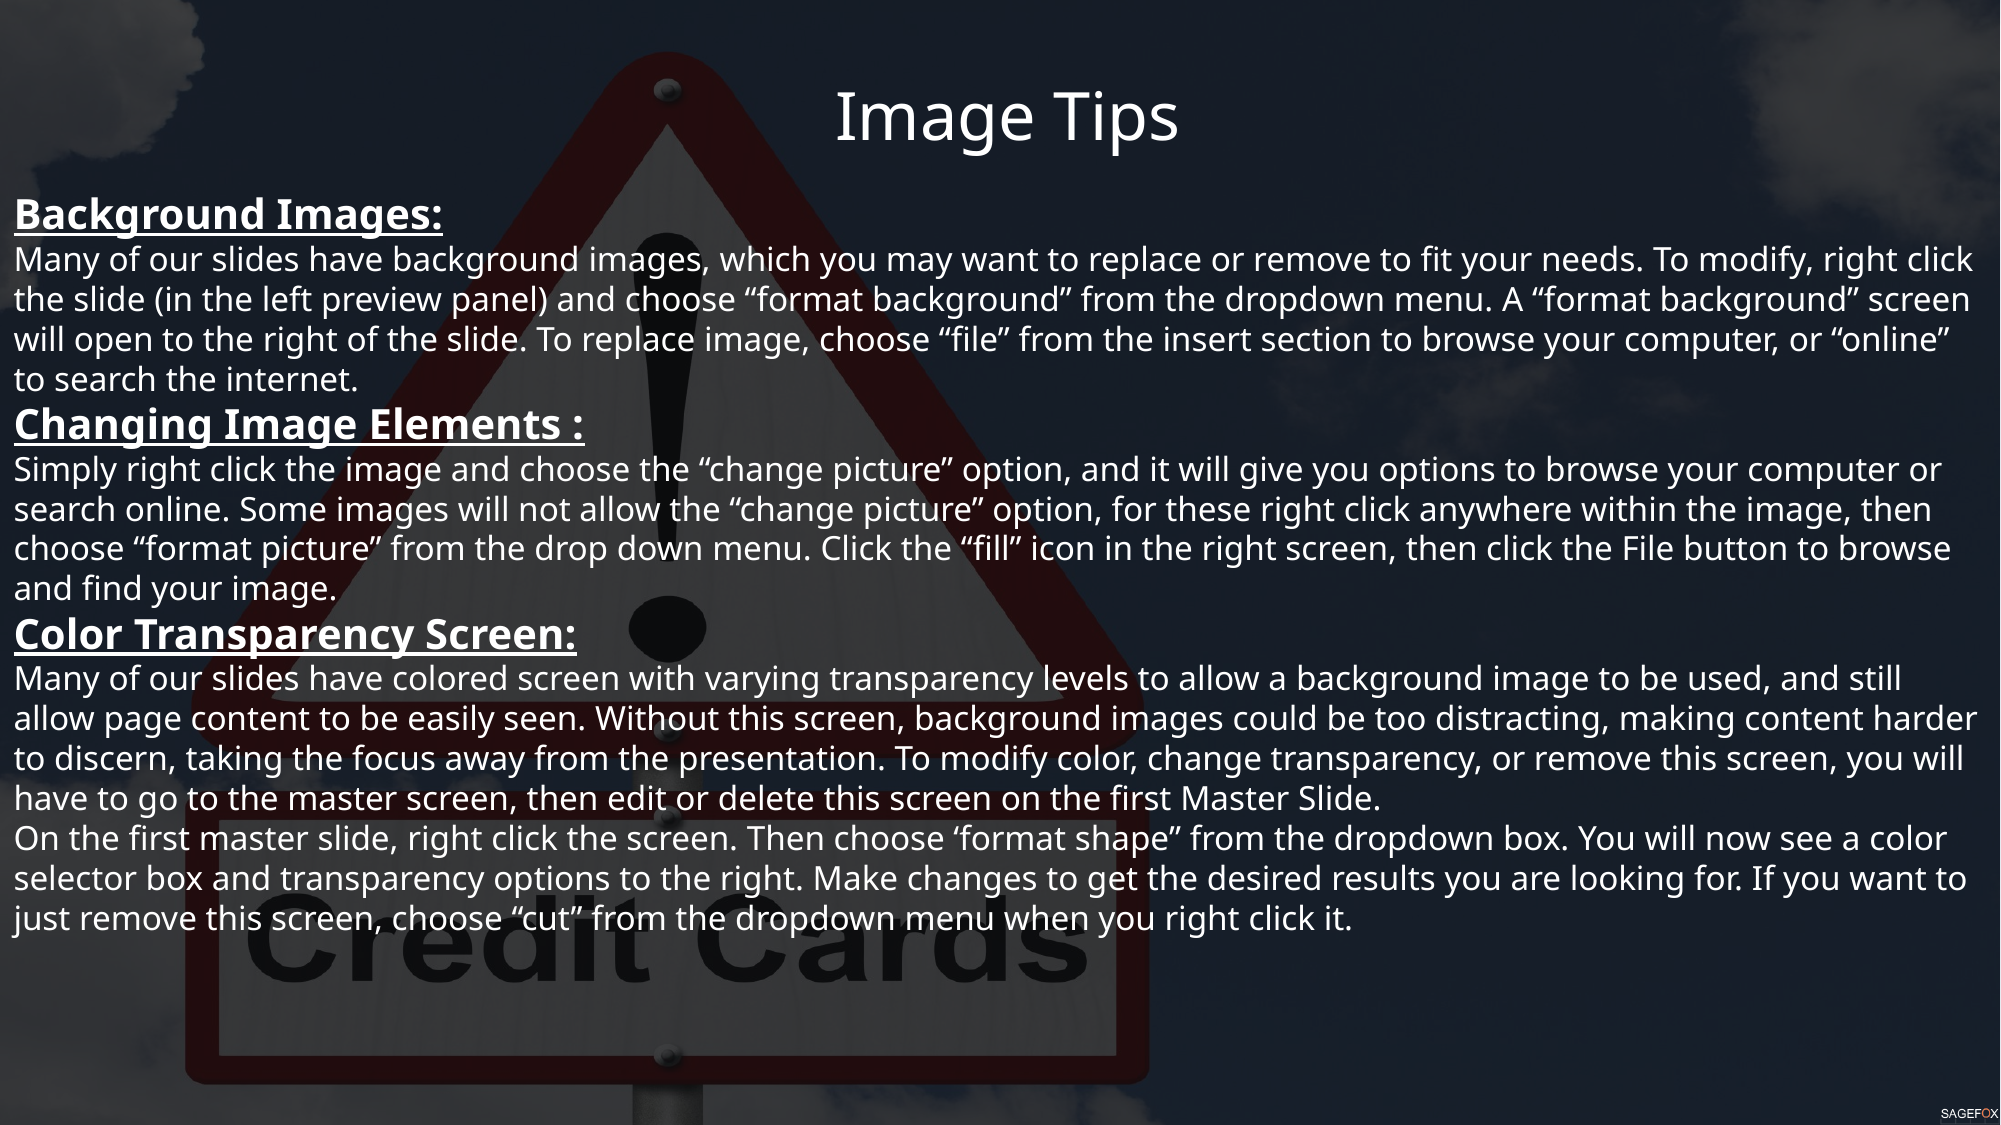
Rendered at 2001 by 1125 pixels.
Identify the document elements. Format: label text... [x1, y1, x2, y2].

title Image Tips [597, 59, 1420, 177]
text_box Background Images: Many of our slides have background images, which you may want to replace or remove to fit your needs. To modify, right click the slide (in the left preview panel) and choose “format background” from the dropdown menu. A “format background” screen will open to the right of the slide. To replace image, choose “file” from the insert section to browse your computer, or “online” to search the internet. Changing Image Elements : Simply right click the image and choose the “change picture” option, and it will give you options to browse your computer or search online. Some images will not allow the “change picture” option, for these right click anywhere within the image, then choose “format picture” from the drop down menu. Click the “fill” icon in the right screen, then click the File button to browse and find your image. Color Transparency Screen: Many of our slides have colored screen with varying transparency levels to allow a background image to be used, and still allow page content to be easily seen. Without this screen, background images could be too distracting, making content harder to discern, taking the focus away from the presentation. To modify color, change transparency, or remove this screen, you will have to go to the master screen, then edit or delete this screen on the first Master Slide. On the first master slide, right click the screen. Then choose ‘format shape” from the dropdown box. You will now see a color selector box and transparency options to the right. Make changes to get the desired results you are looking for. If you want to just remove this screen, choose “cut” from the dropdown menu when you right click it. [0, 0, 2000, 1125]
